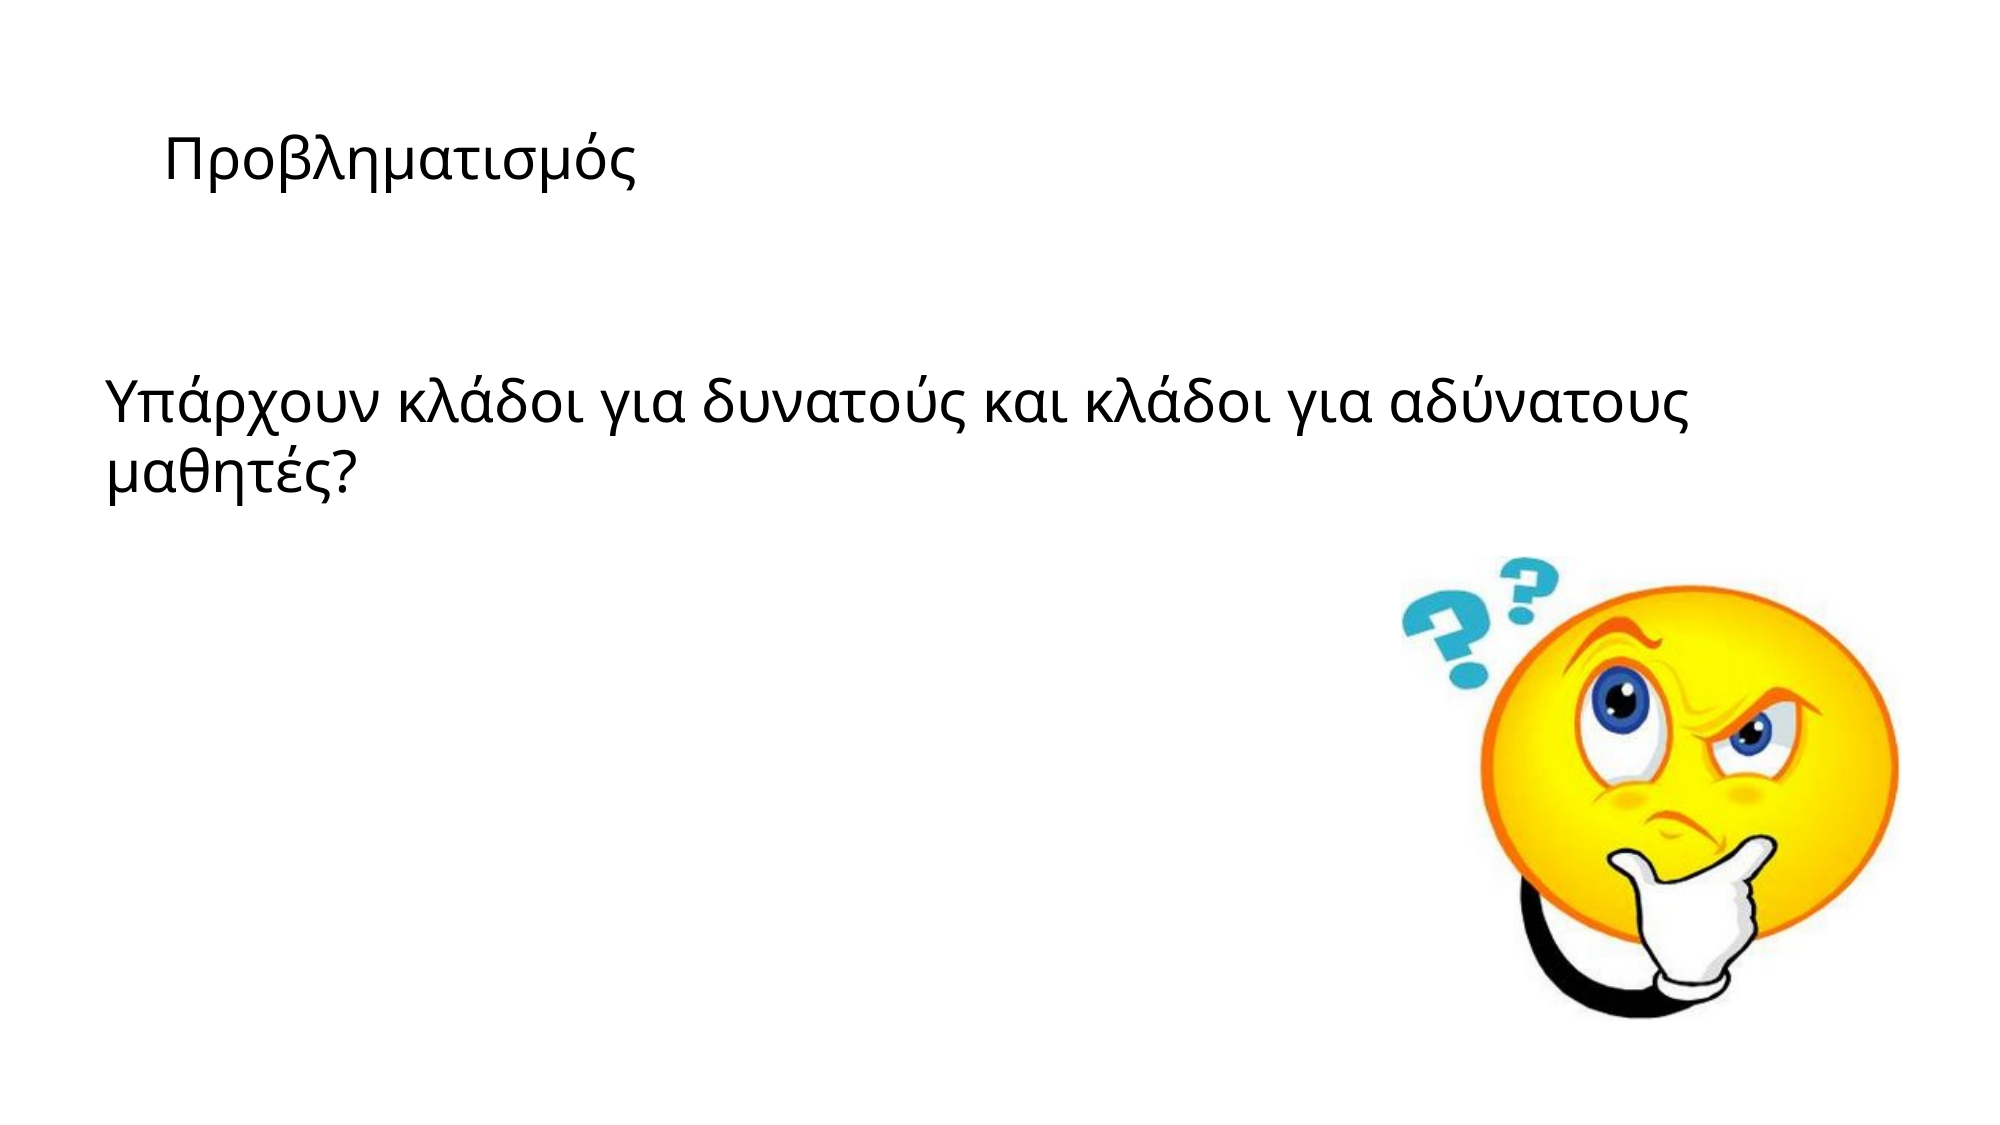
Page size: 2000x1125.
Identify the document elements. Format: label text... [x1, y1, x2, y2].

text_box Υπάρχουν κλάδοι για δυνατούς και κλάδοι για αδύνατους μαθητές? [90, 357, 1945, 632]
text_box Προβληματισμός [149, 113, 1149, 199]
picture [1401, 556, 1902, 1021]
